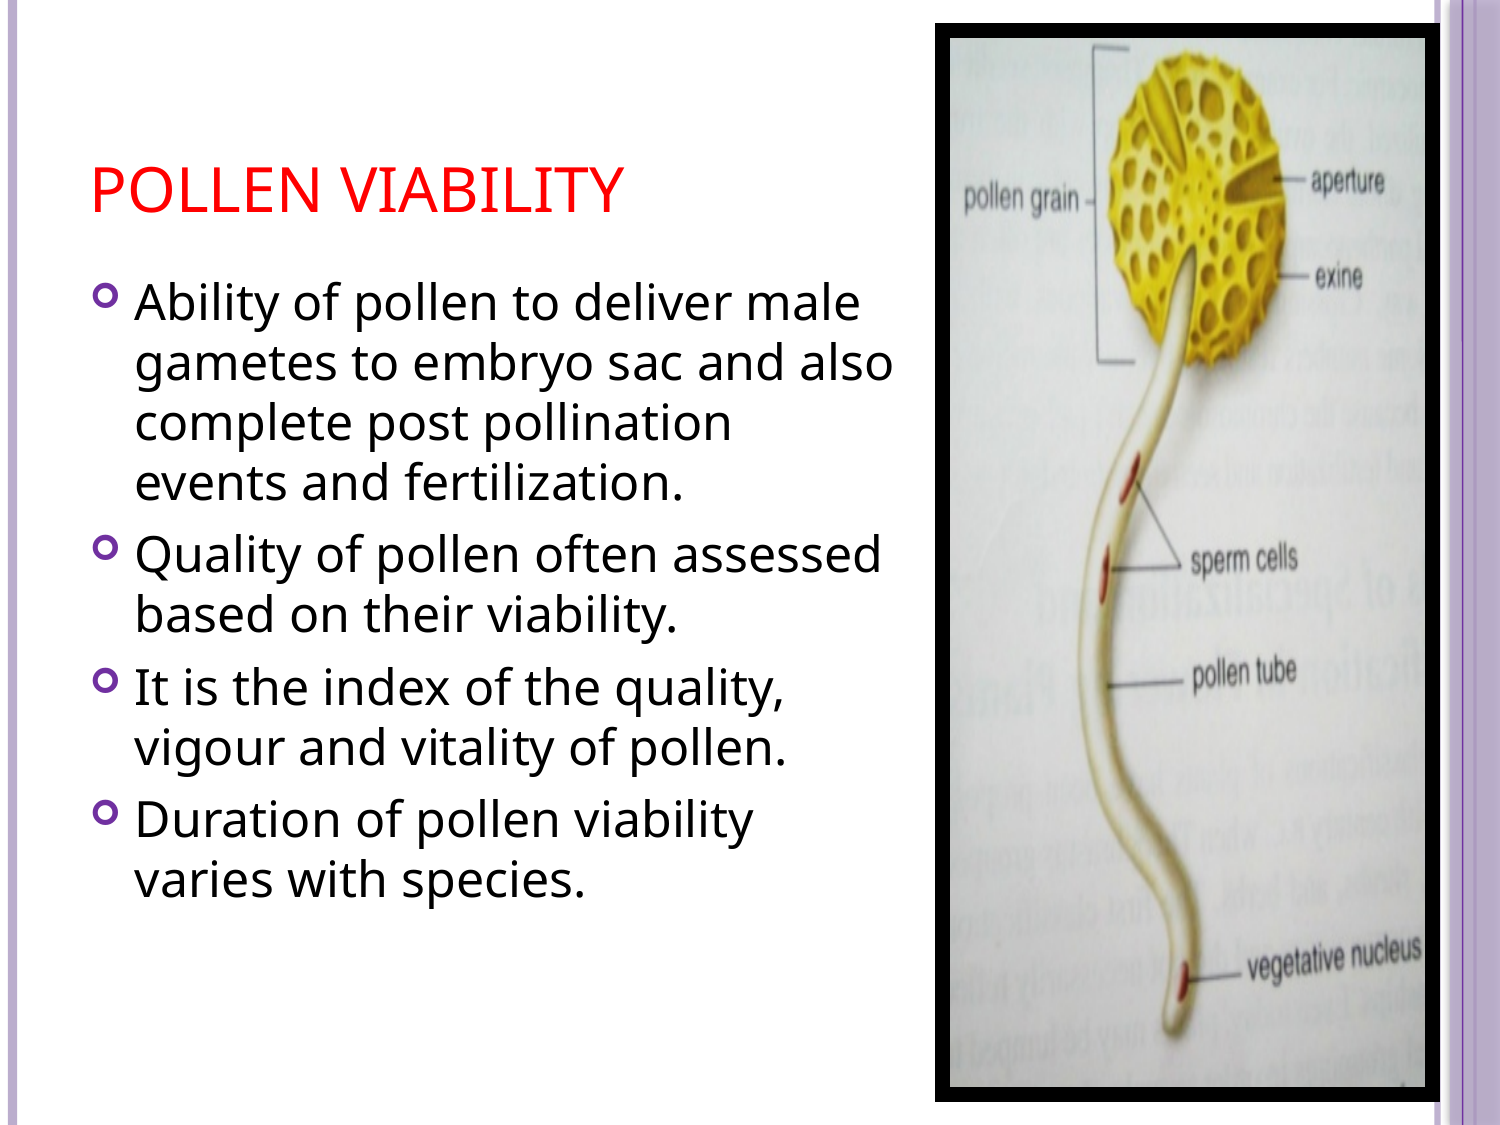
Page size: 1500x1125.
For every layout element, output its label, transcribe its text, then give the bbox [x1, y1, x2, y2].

picture [949, 36, 1426, 1088]
title Pollen viability [75, 45, 935, 233]
list Ability of pollen to deliver male gametes to embryo sac and also complete post pollination events and fertilization. Quality of pollen often assessed based on their viability. It is the index of the quality, vigour and vitality of pollen. Duration of pollen viability varies with species. [75, 262, 913, 1125]
